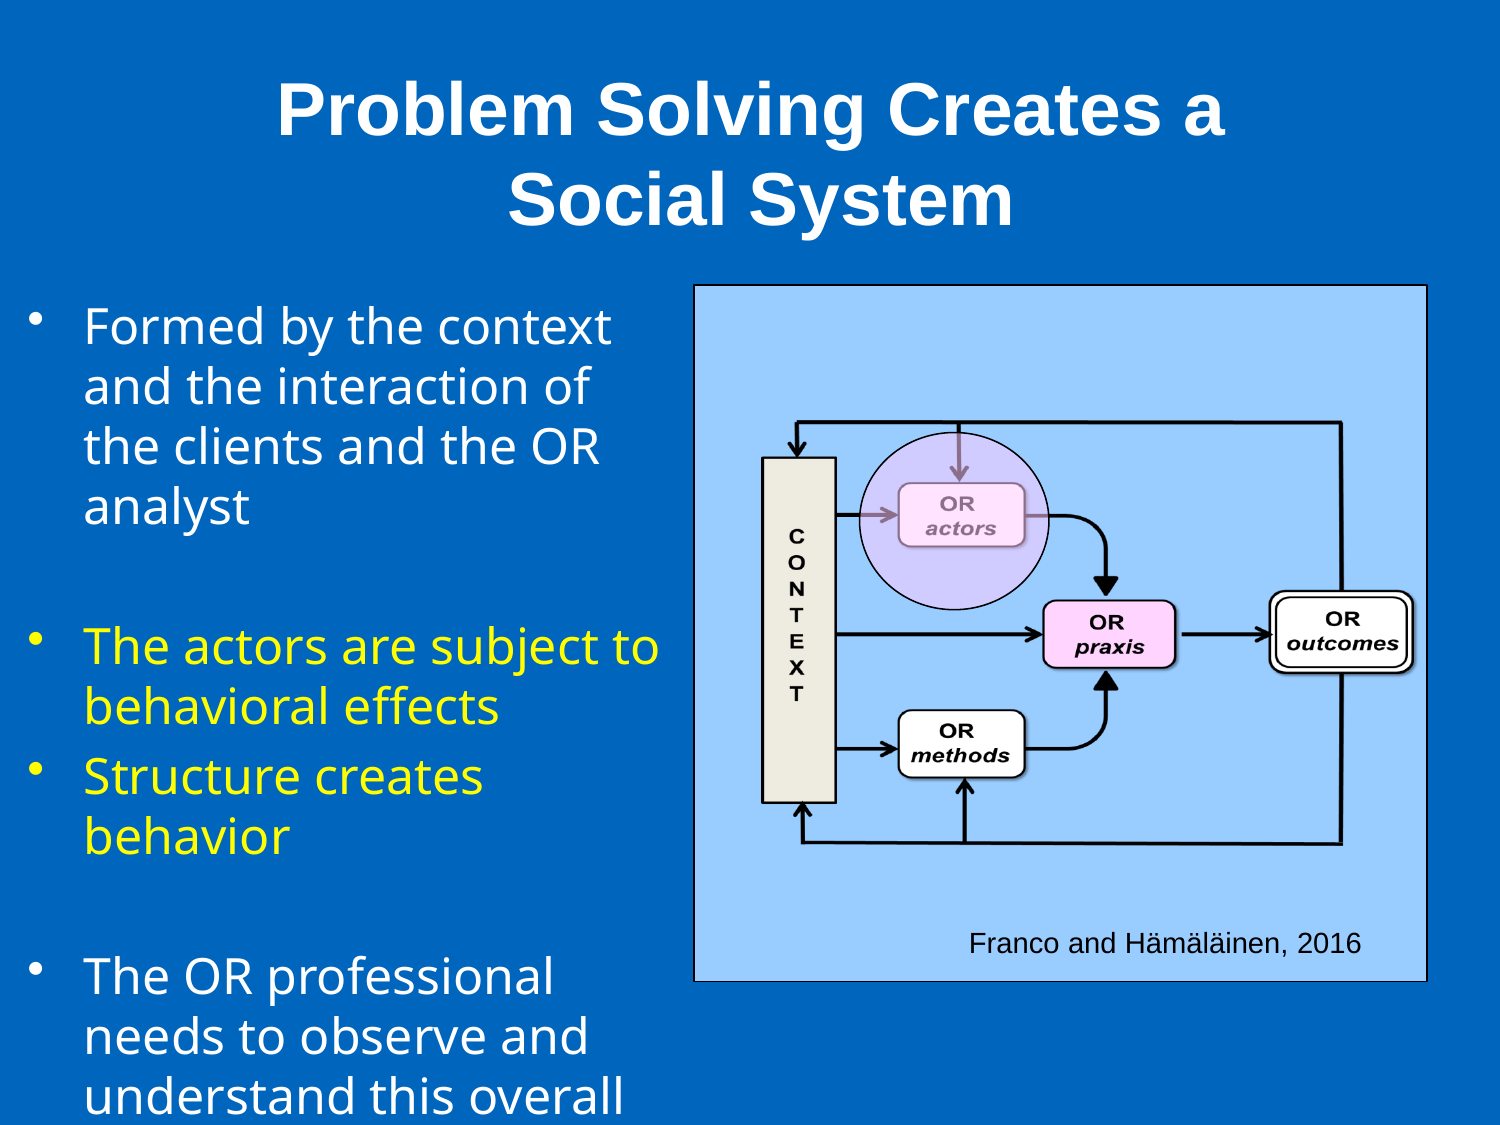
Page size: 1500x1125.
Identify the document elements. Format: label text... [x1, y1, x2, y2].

text_box Franco and Hämäläinen, 2016 [954, 916, 1474, 967]
picture [761, 420, 1420, 847]
title Problem Solving Creates a Social System [118, 60, 1406, 238]
text_box F [694, 284, 1428, 982]
list Formed by the context and the interaction of the clients and the OR analyst The actors are subject to behavioral effects Structure creates behavior The OR professional needs to observe and understand this overall system [27, 294, 677, 974]
